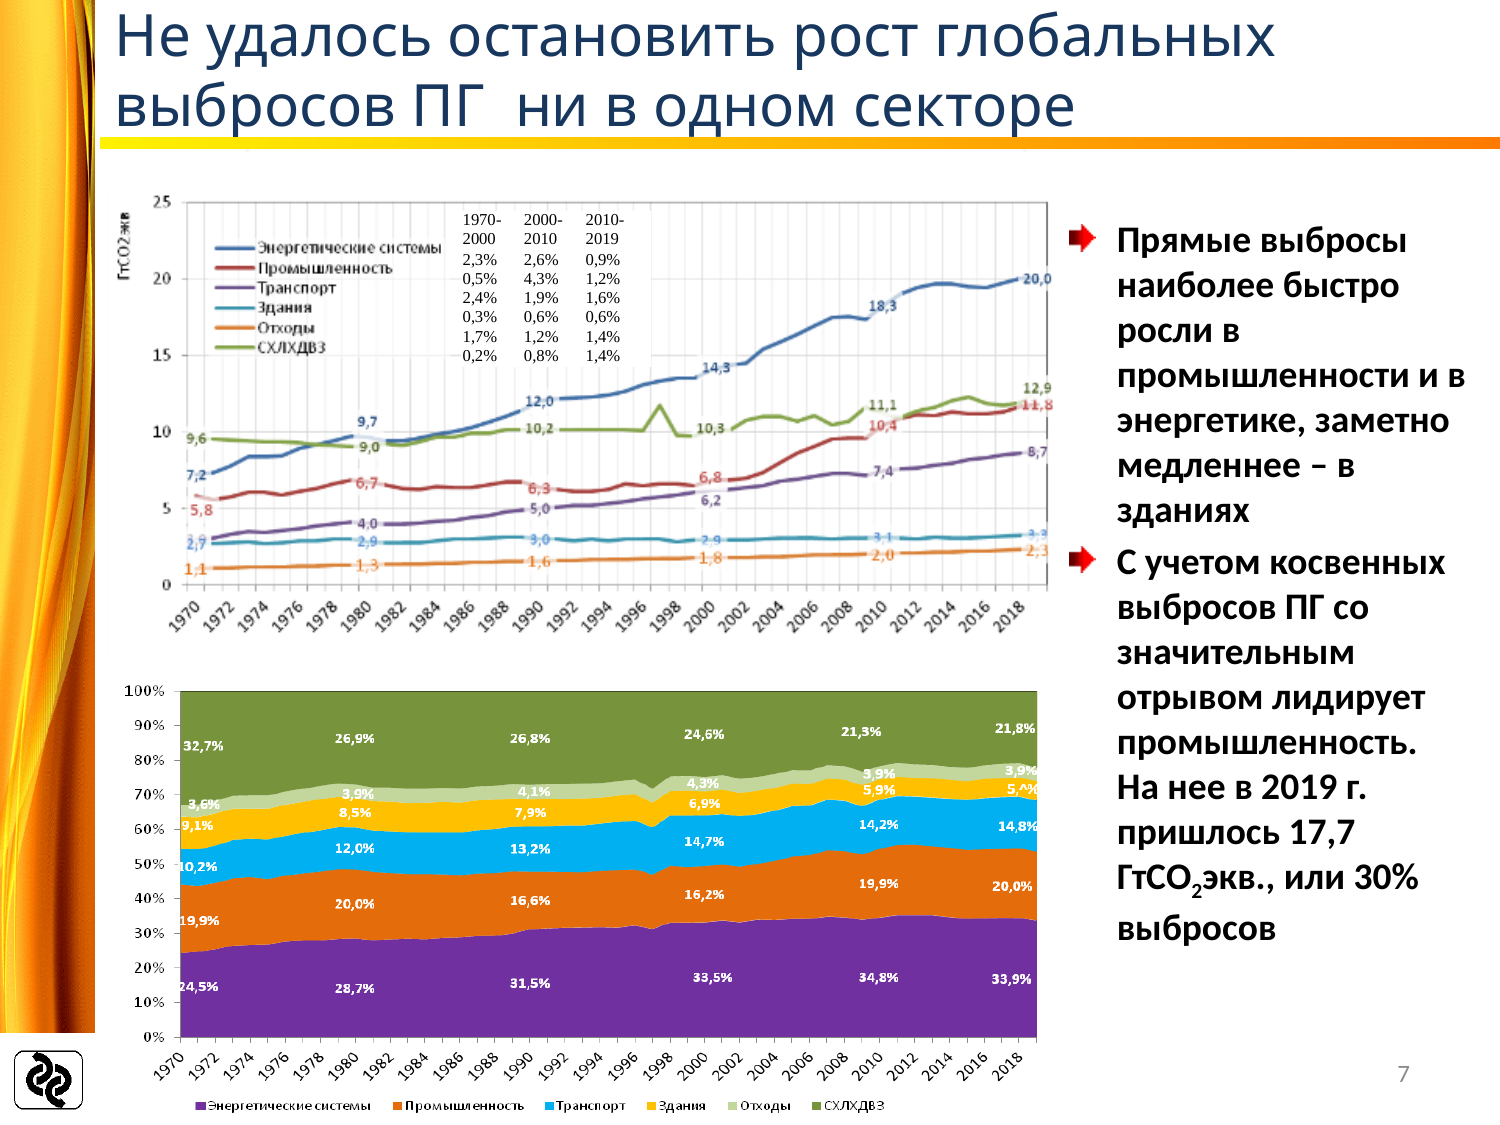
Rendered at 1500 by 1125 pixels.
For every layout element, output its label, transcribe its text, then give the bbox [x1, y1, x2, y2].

text_box Не удалось остановить рост глобальных выбросов ПГ ни в одном секторе [100, 75, 1500, 135]
text_box [96, 0, 1500, 75]
text_box Прямые выбросы наиболее быстро росли в промышленности и в энергетике, заметно медленнее – в зданиях С учетом косвенных выбросов ПГ со значительным отрывом лидирует промышленность. На нее в 2019 г. пришлось 17,7 ГтСО2экв., или 30% выбросов [1067, 208, 1483, 956]
slide_number 7 [1074, 1042, 1425, 1103]
picture [100, 184, 1096, 668]
text_box [99, 135, 1500, 151]
picture [0, 0, 1064, 1125]
